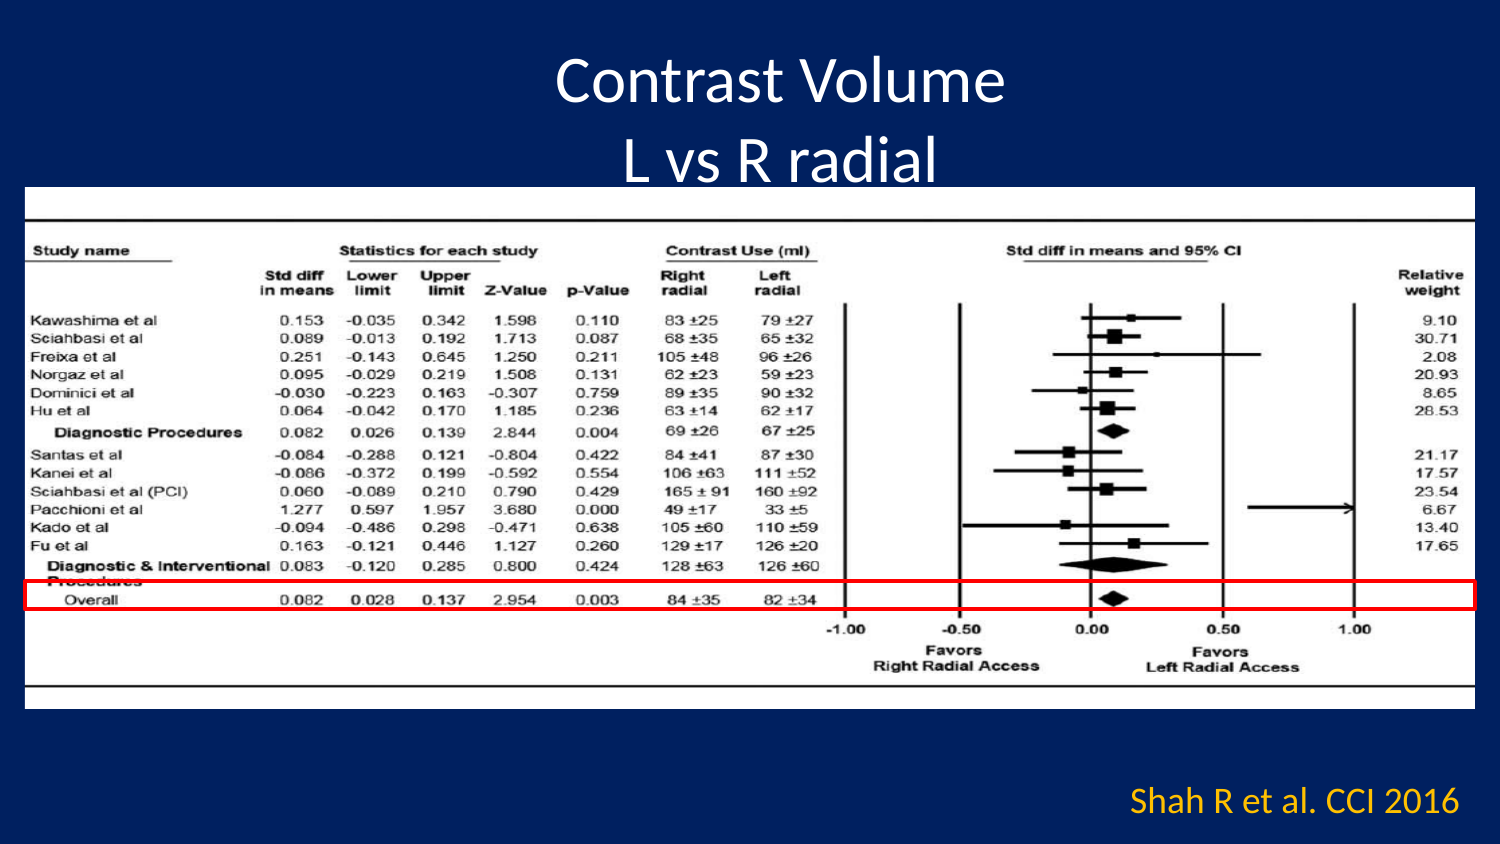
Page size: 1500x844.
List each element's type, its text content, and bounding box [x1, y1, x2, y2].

text_box Shah R et al. CCI 2016 [849, 768, 1475, 829]
text_box Contrast Volume L vs R radial [187, 28, 1375, 185]
picture [24, 187, 1476, 709]
